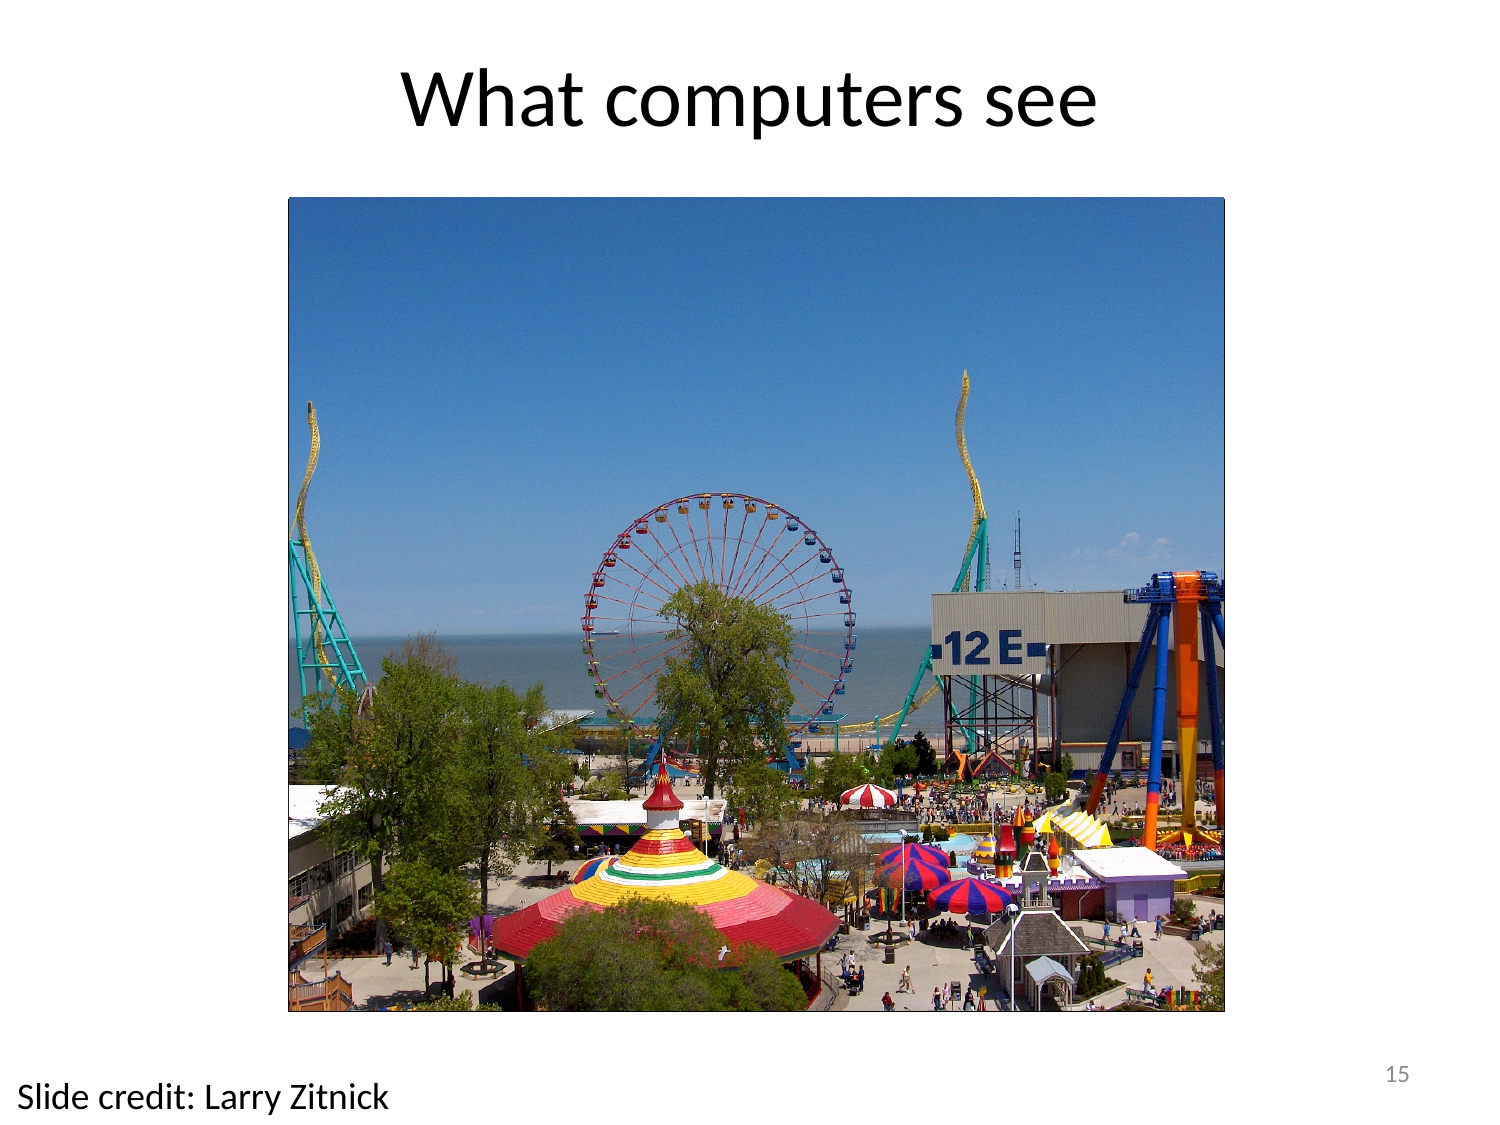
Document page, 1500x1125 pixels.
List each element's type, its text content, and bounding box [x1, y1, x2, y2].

text_box Slide credit: Larry Zitnick [2, 1064, 405, 1125]
text_box What computers see [74, 0, 1425, 187]
picture [288, 196, 1225, 1011]
text_box 15 [1074, 1042, 1425, 1103]
